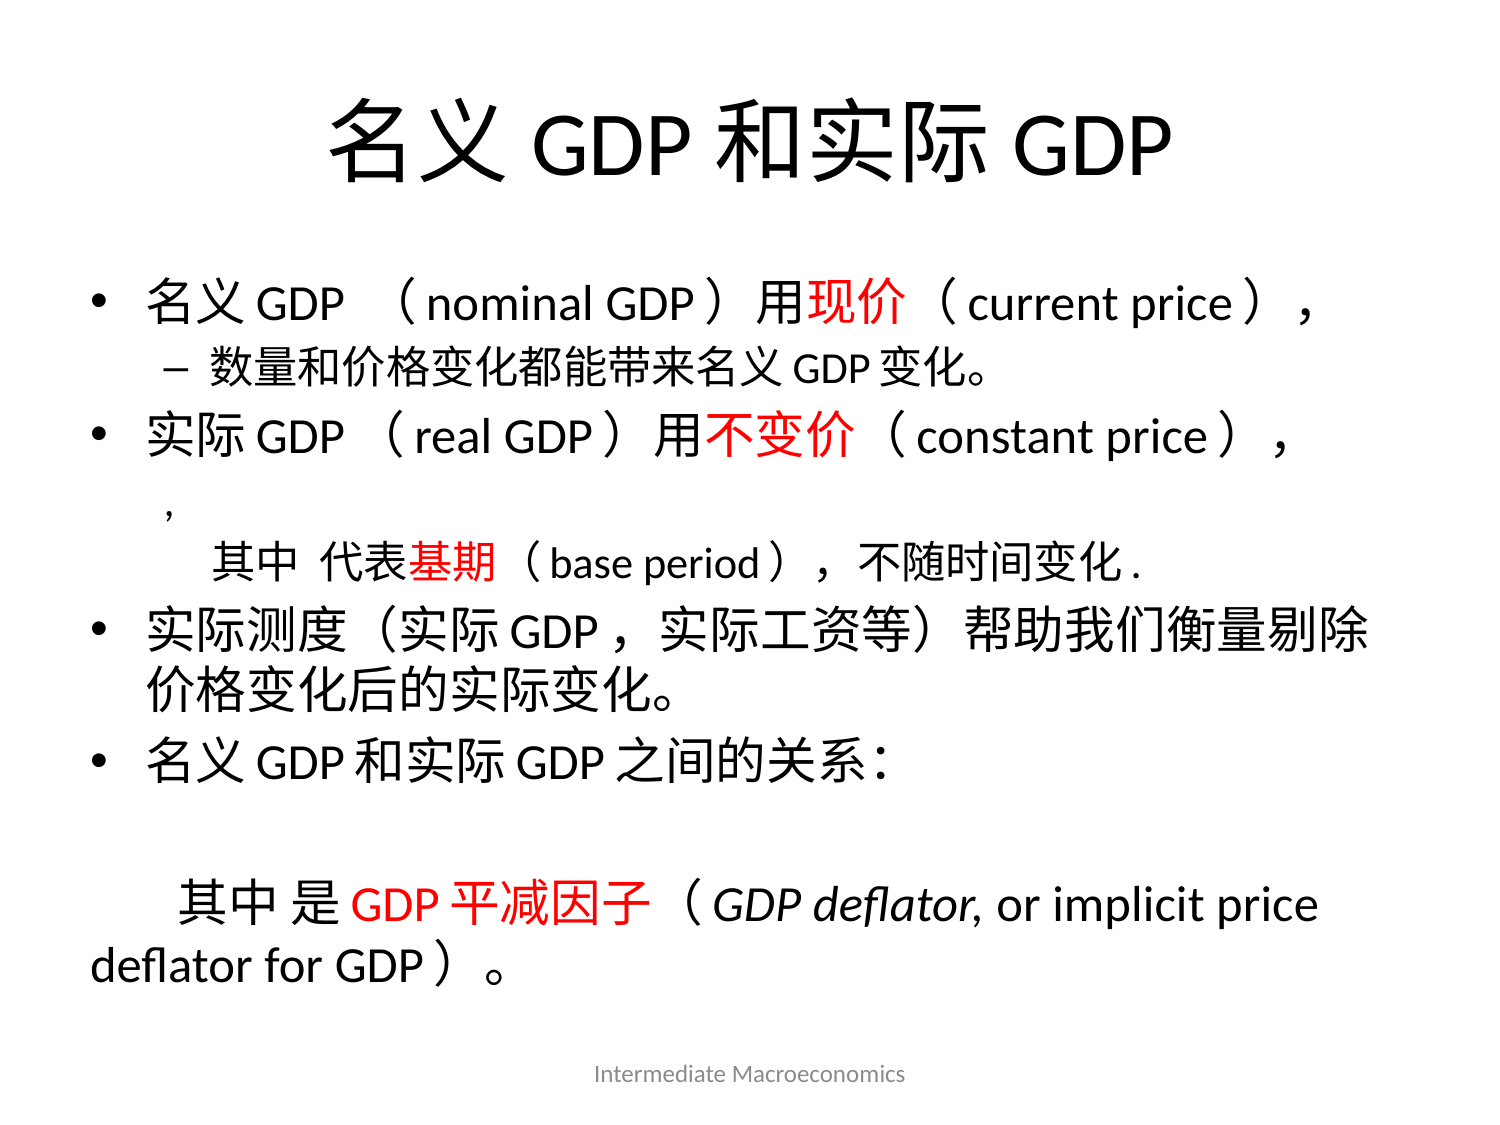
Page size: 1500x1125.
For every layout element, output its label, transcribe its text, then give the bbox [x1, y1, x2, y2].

footer Intermediate Macroeconomics [512, 1042, 988, 1103]
title 名义GDP和实际GDP [75, 45, 1425, 233]
